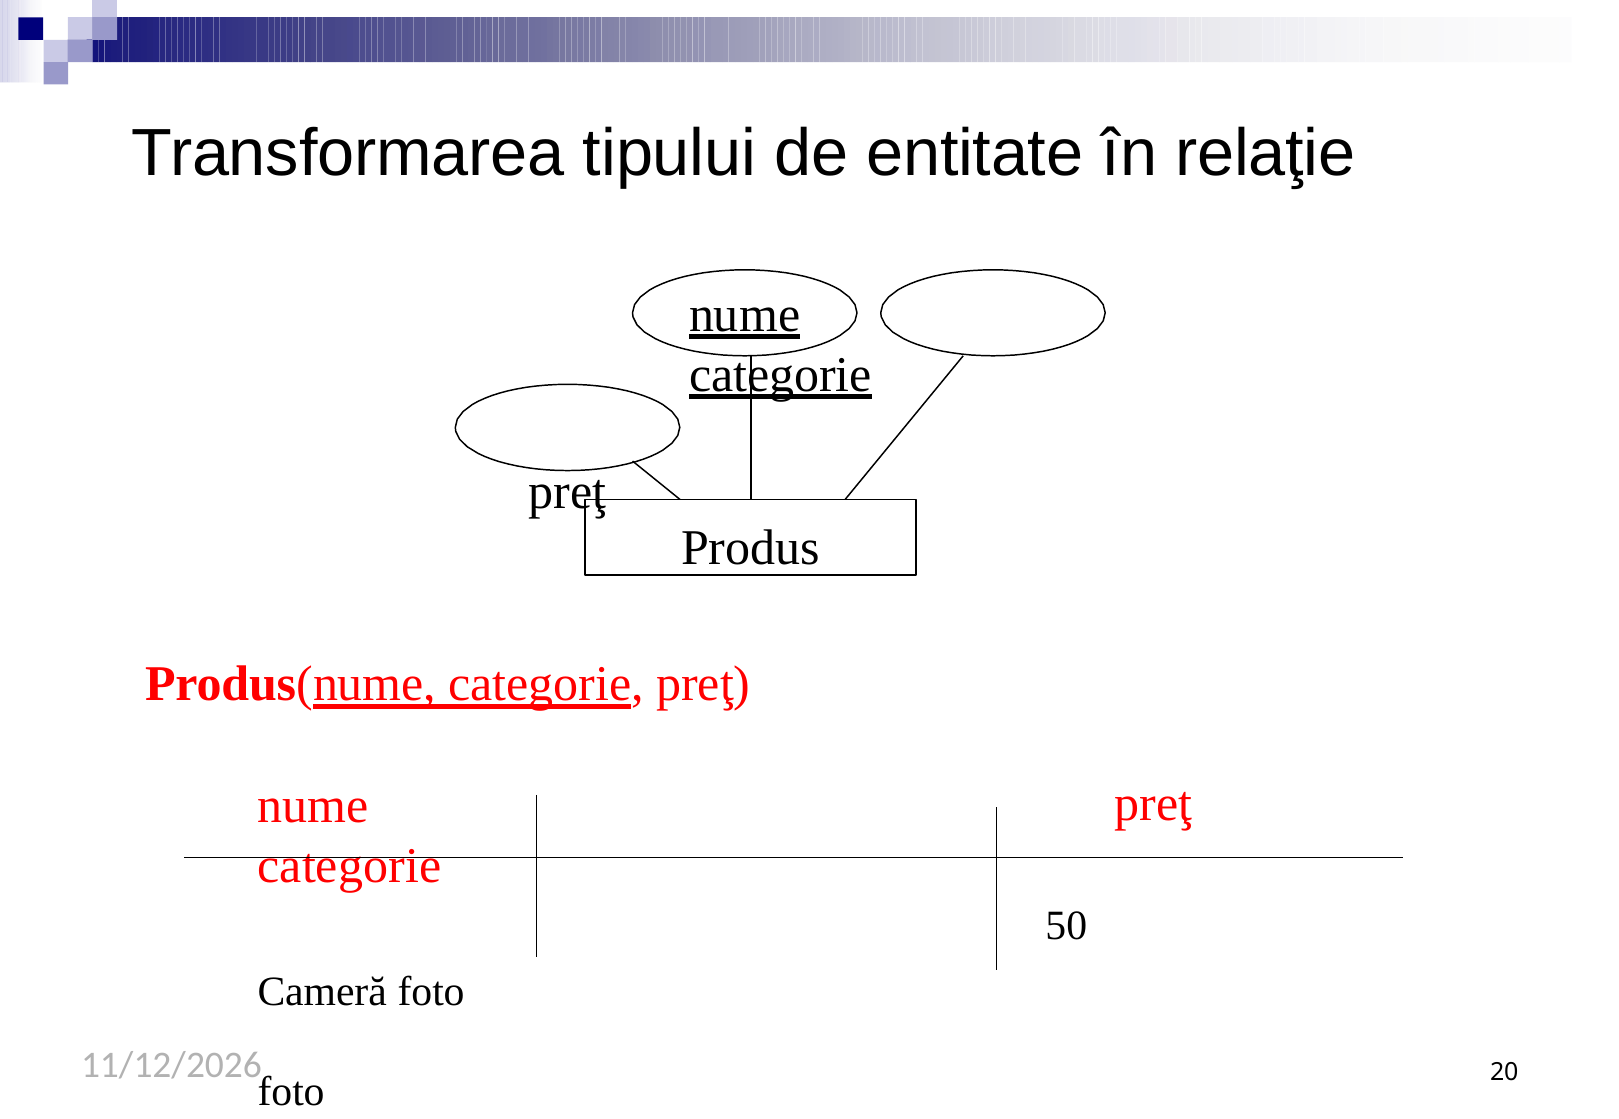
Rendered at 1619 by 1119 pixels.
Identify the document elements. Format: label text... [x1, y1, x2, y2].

slide_number 20 [1483, 1051, 1530, 1119]
title Transformarea tipului de entitate în relaţie [129, 107, 1366, 296]
text_box preţ [1112, 768, 1194, 831]
text_box nume categorie preţ [526, 278, 1087, 519]
text_box Produs [585, 519, 917, 575]
text_box [1087, 289, 1106, 337]
text_box [678, 269, 811, 278]
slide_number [80, 1040, 454, 1097]
text_box Produs(nume, categorie, preţ) nume categorie Cameră foto foto [143, 648, 867, 1114]
text_box [455, 387, 526, 468]
text_box 50 [1043, 896, 1090, 949]
text_box [927, 269, 1059, 278]
